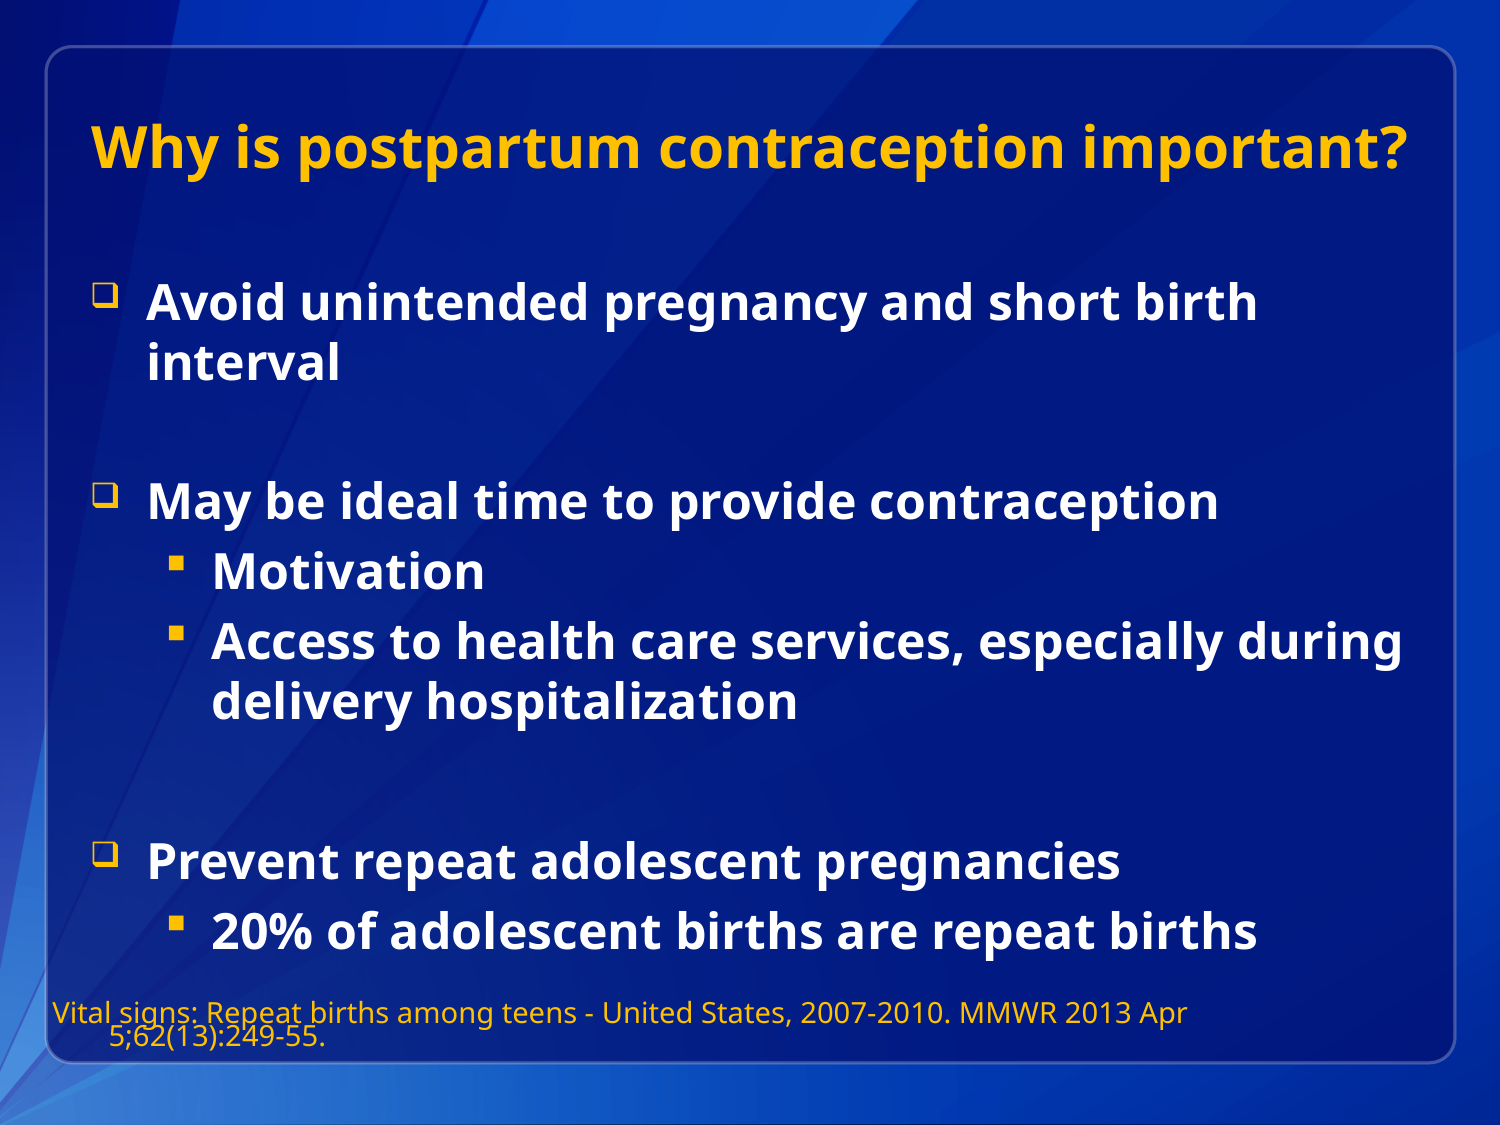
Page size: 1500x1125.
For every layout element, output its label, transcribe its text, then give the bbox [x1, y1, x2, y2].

list Vital signs: Repeat births among teens - United States, 2007-2010. MMWR 2013 Apr 5;62(13):249-55. [37, 1012, 1388, 1088]
list Avoid unintended pregnancy and short birth interval May be ideal time to provide contraception Motivation Access to health care services, especially during delivery hospitalization Prevent repeat adolescent pregnancies 20% of adolescent births are repeat births [75, 262, 1425, 950]
picture [0, 0, 1500, 1125]
title Why is postpartum contraception important? [75, 45, 1425, 188]
